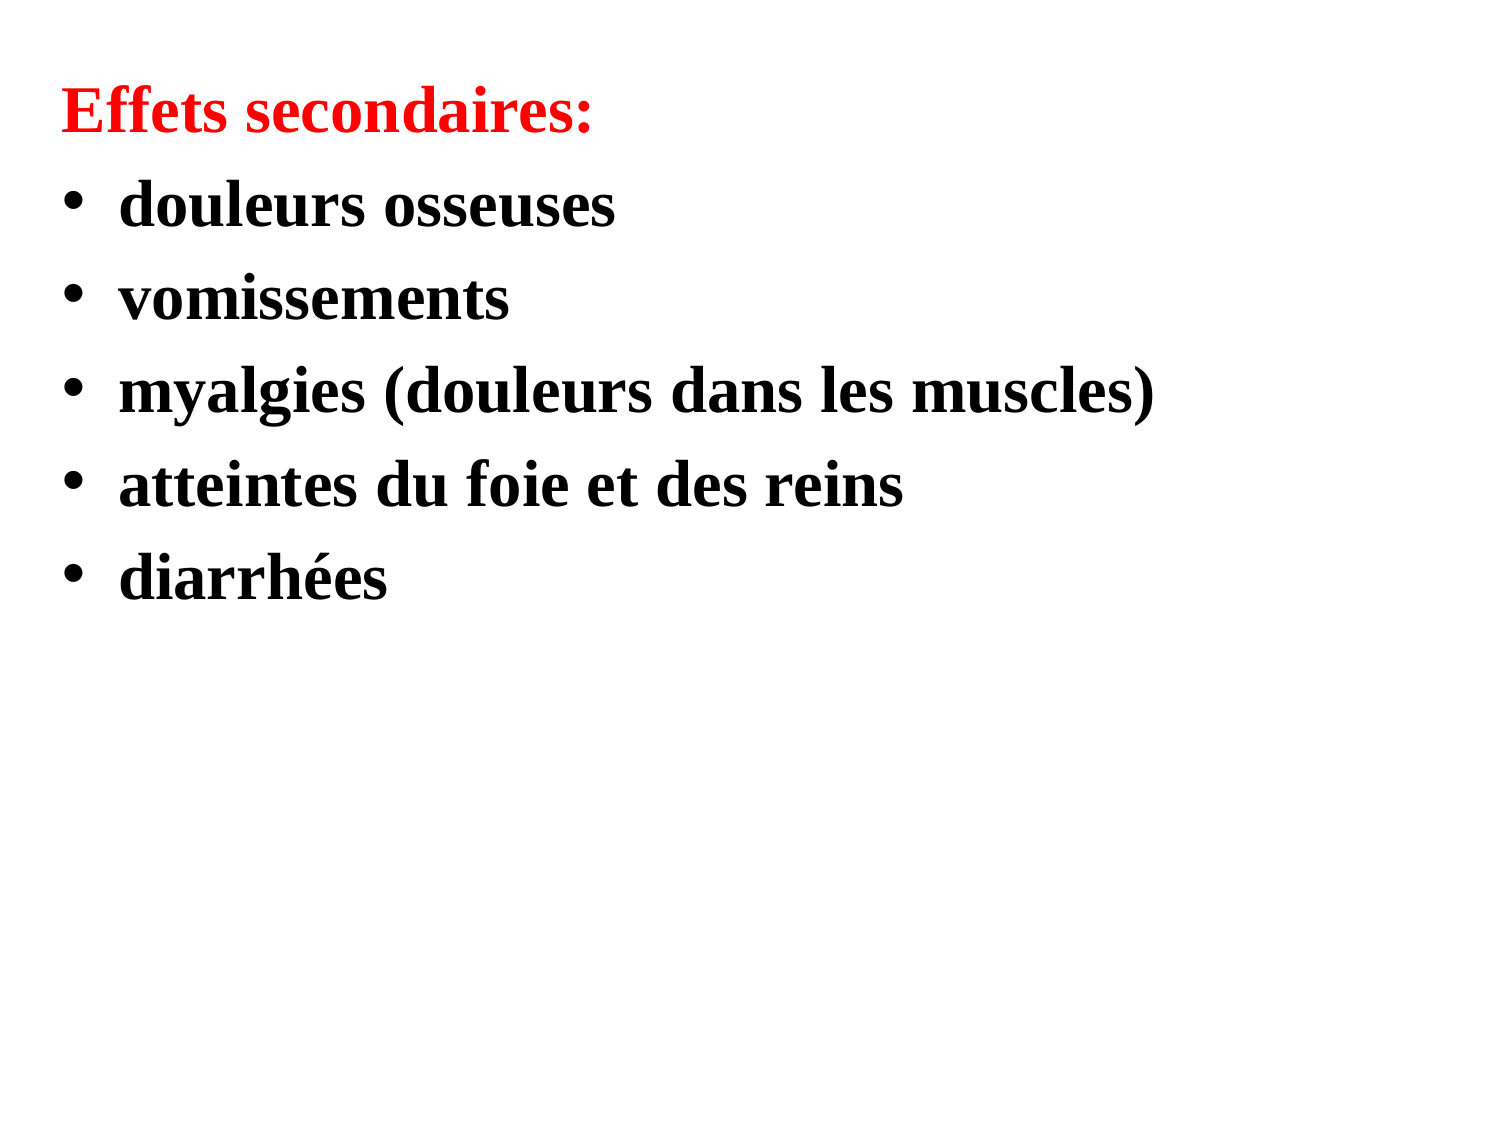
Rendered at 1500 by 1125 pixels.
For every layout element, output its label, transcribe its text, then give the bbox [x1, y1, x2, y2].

list Effets secondaires: douleurs osseuses vomissements myalgies (douleurs dans les muscles) atteintes du foie et des reins diarrhées [46, 58, 1465, 1090]
